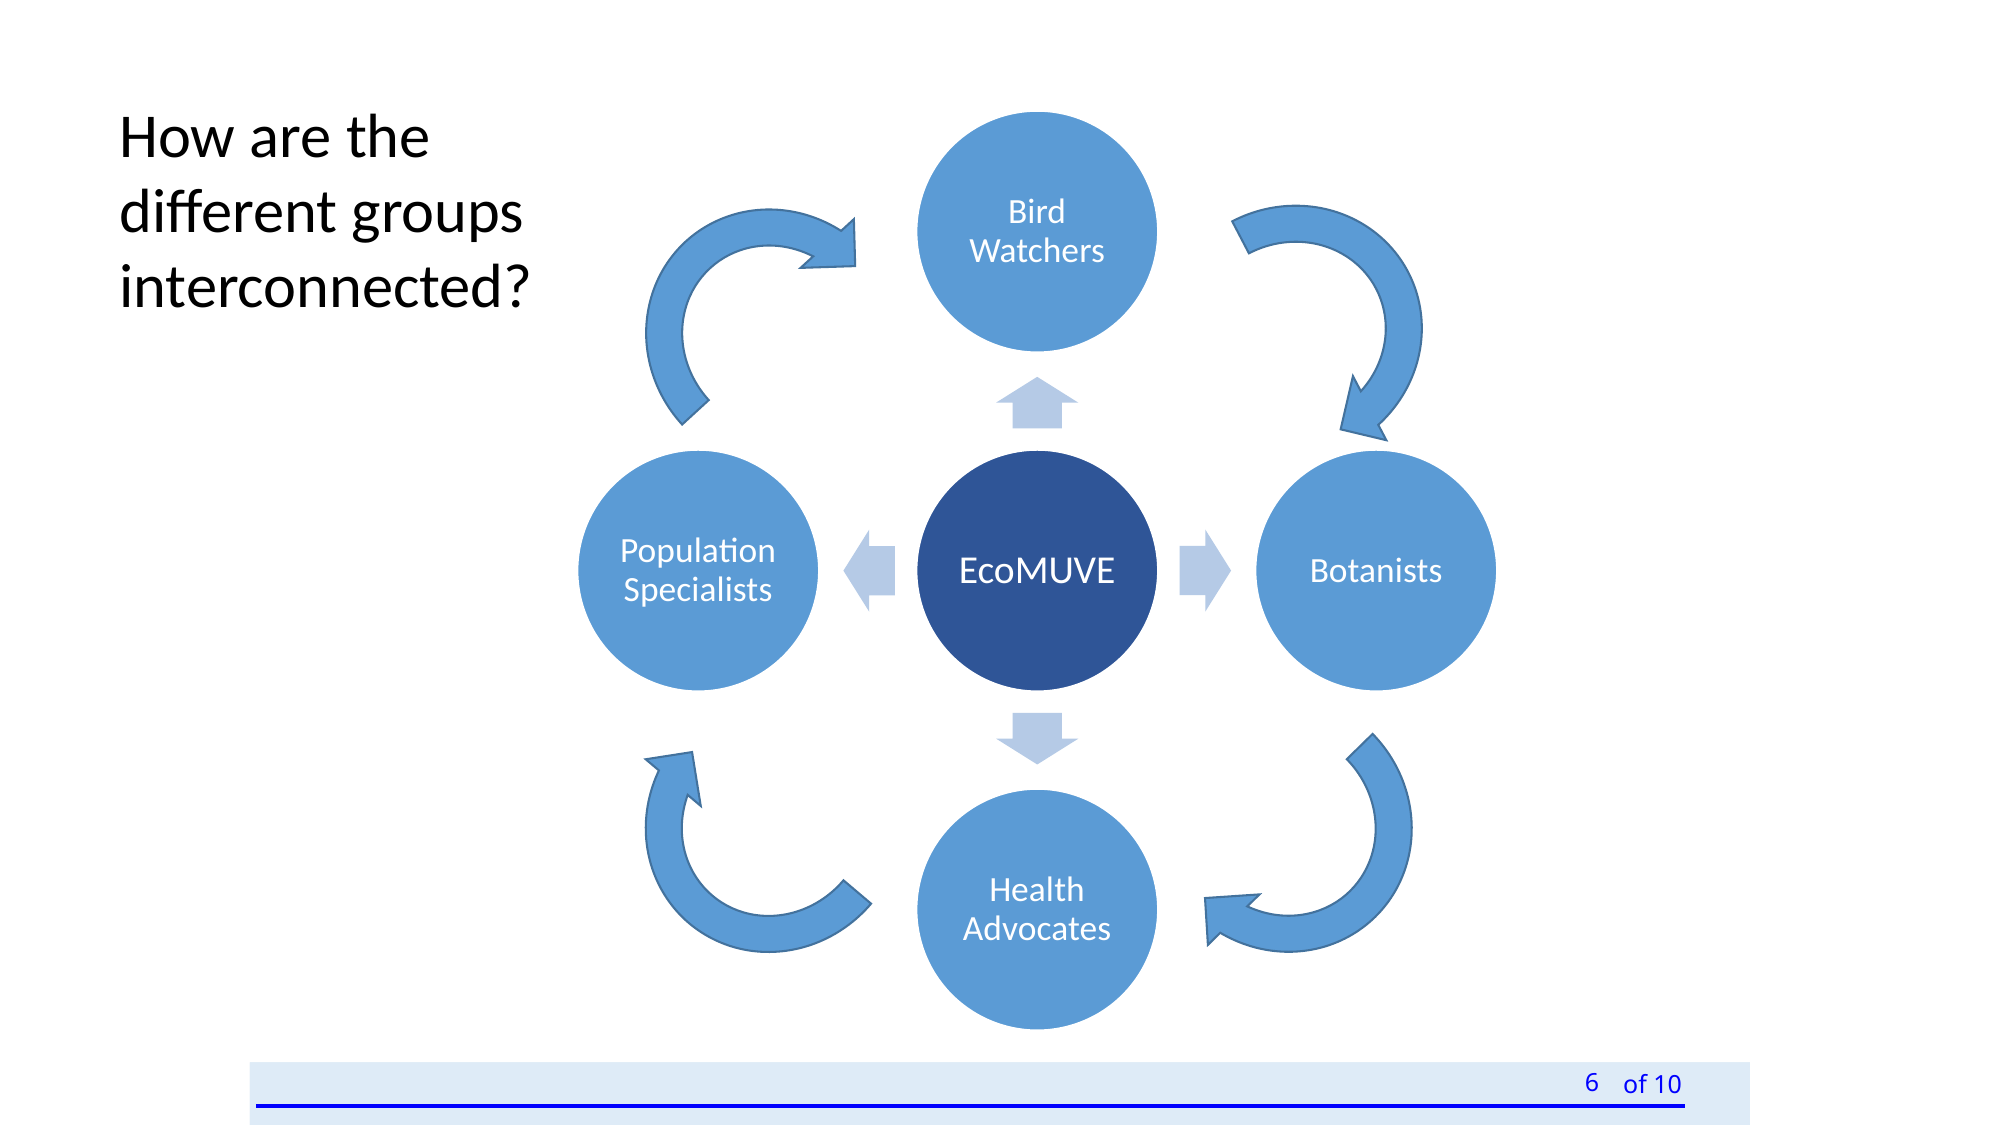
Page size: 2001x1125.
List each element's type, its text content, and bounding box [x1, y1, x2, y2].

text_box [200, 110, 1874, 1031]
text_box 6 [1543, 1050, 1615, 1105]
text_box 6 [1543, 1106, 1615, 1118]
text_box How are the different groups interconnected? [104, 87, 568, 328]
text_box of 10 [1615, 1050, 1697, 1118]
text_box [249, 1062, 1750, 1125]
